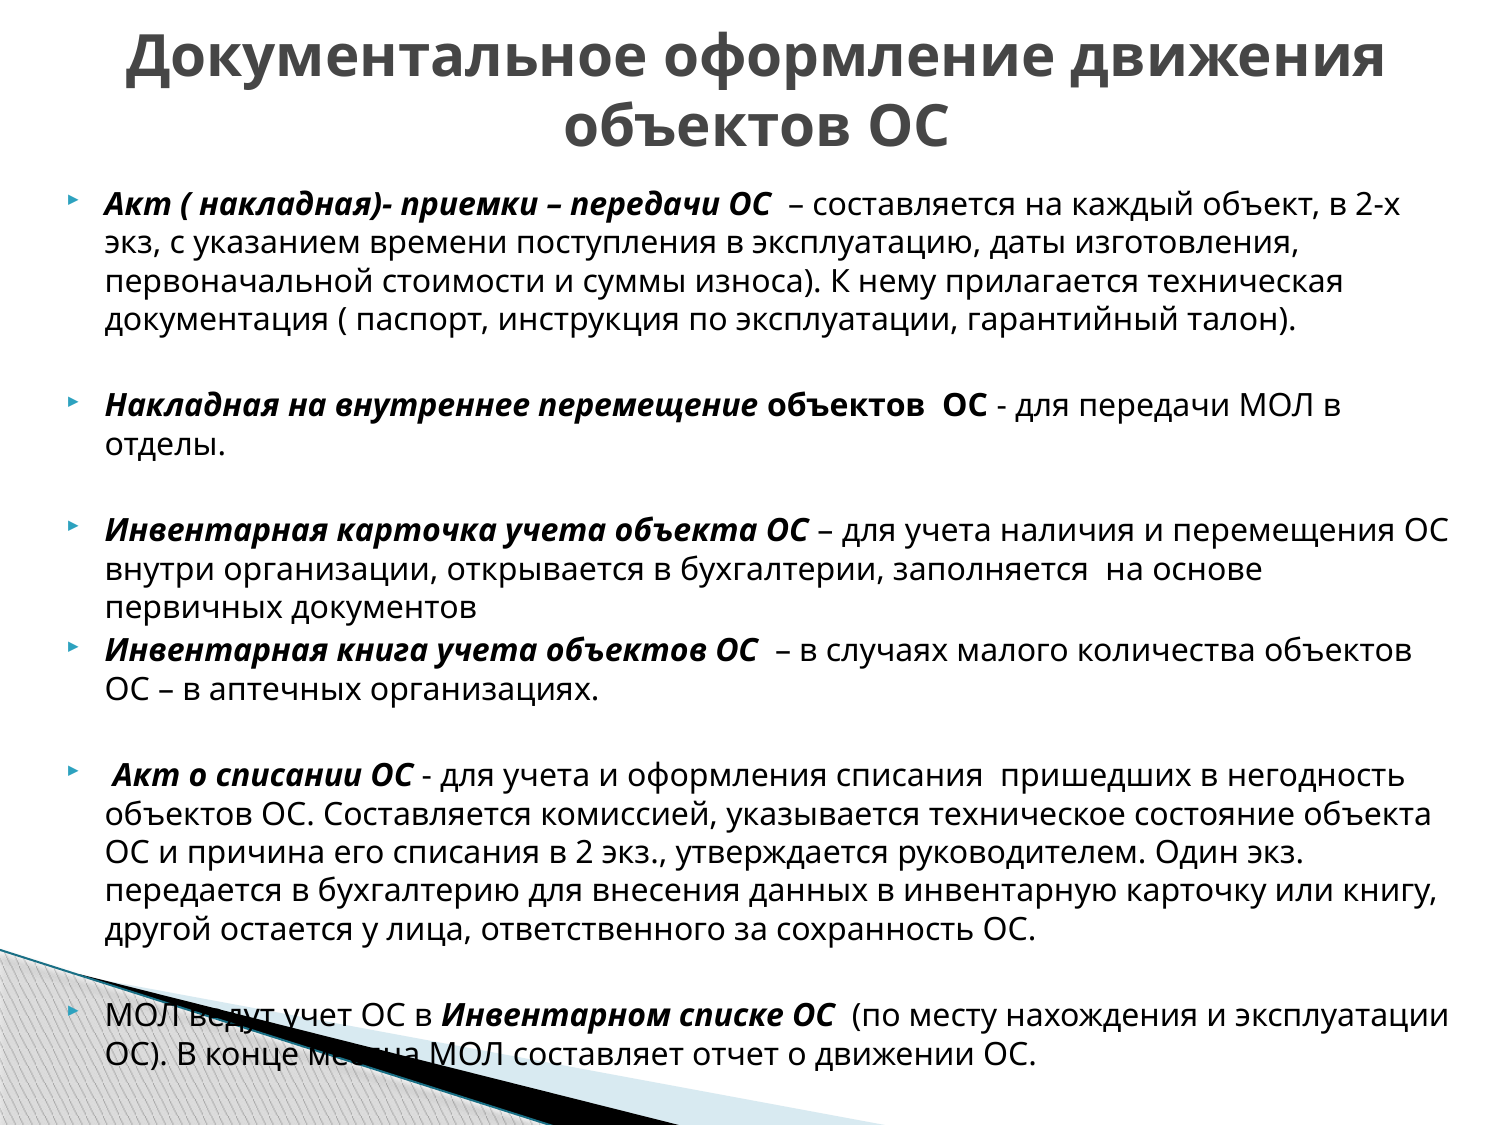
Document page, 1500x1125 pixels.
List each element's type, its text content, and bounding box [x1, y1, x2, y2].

title Документальное оформление движения объектов ОС [82, 23, 1432, 153]
list Акт ( накладная)- приемки – передачи ОС – составляется на каждый объект, в 2-х экз, с указанием времени поступления в эксплуатацию, даты изготовления, первоначальной стоимости и суммы износа). К нему прилагается техническая документация ( паспорт, инструкция по эксплуатации, гарантийный талон). Накладная на внутреннее перемещение объектов ОС - для передачи МОЛ в отделы. Инвентарная карточка учета объекта ОС – для учета наличия и перемещения ОС внутри организации, открывается в бухгалтерии, заполняется на основе первичных документов Инвентарная книга учета объектов ОС – в случаях малого количества объектов ОС – в аптечных организациях. Акт о списании ОС - для учета и оформления списания пришедших в негодность объектов ОС. Составляется комиссией, указывается техническое состояние объекта ОС и причина его списания в 2 экз., утверждается руководителем. Один экз. передается в бухгалтерию для внесения данных в инвентарную карточку или книгу, другой остается у лица, ответственного за сохранность ОС. МОЛ ведут учет ОС в Инвентарном списке ОС (по месту нахождения и эксплуатации ОС). В конце месяца МОЛ составляет отчет о движении ОС. [35, 175, 1465, 1102]
